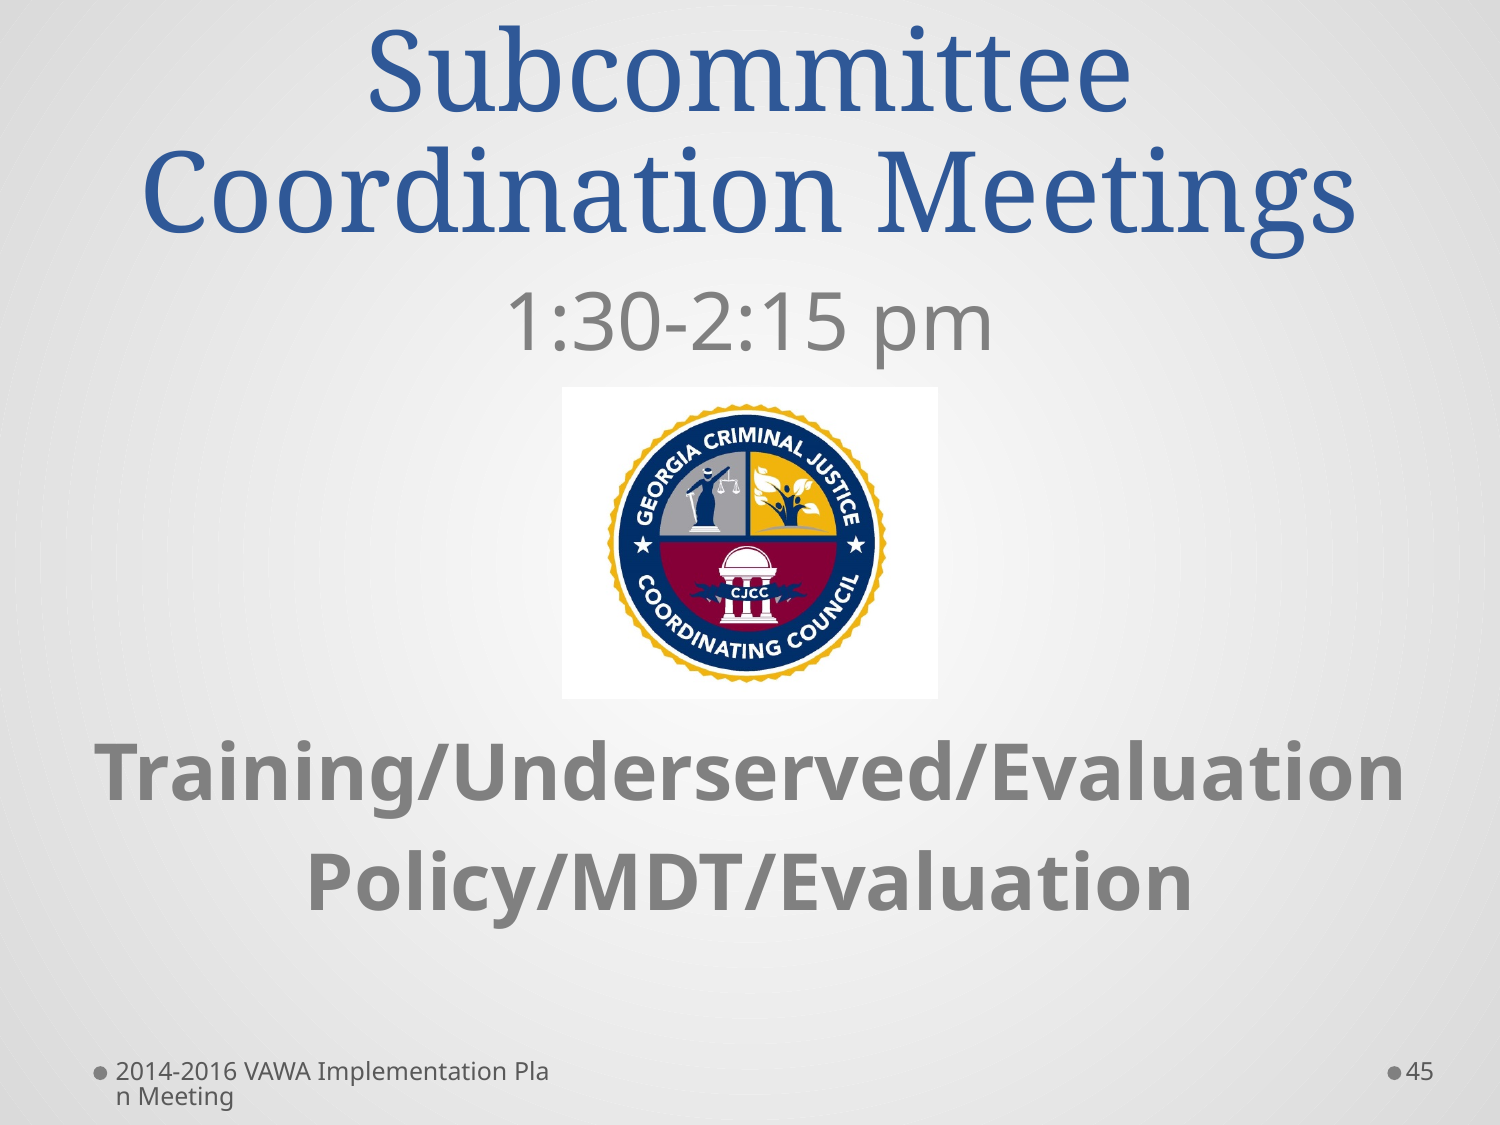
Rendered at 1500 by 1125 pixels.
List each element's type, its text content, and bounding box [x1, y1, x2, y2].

slide_number 45 [1401, 1042, 1494, 1103]
footer 2014-2016 VAWA Implementation Plan Meeting [108, 1042, 576, 1103]
list 1:30-2:15 pm Training/Underserved/Evaluation Policy/MDT/Evaluation [75, 262, 1425, 1005]
title Subcommittee Coordination Meetings [75, 0, 1425, 262]
picture [562, 387, 938, 699]
